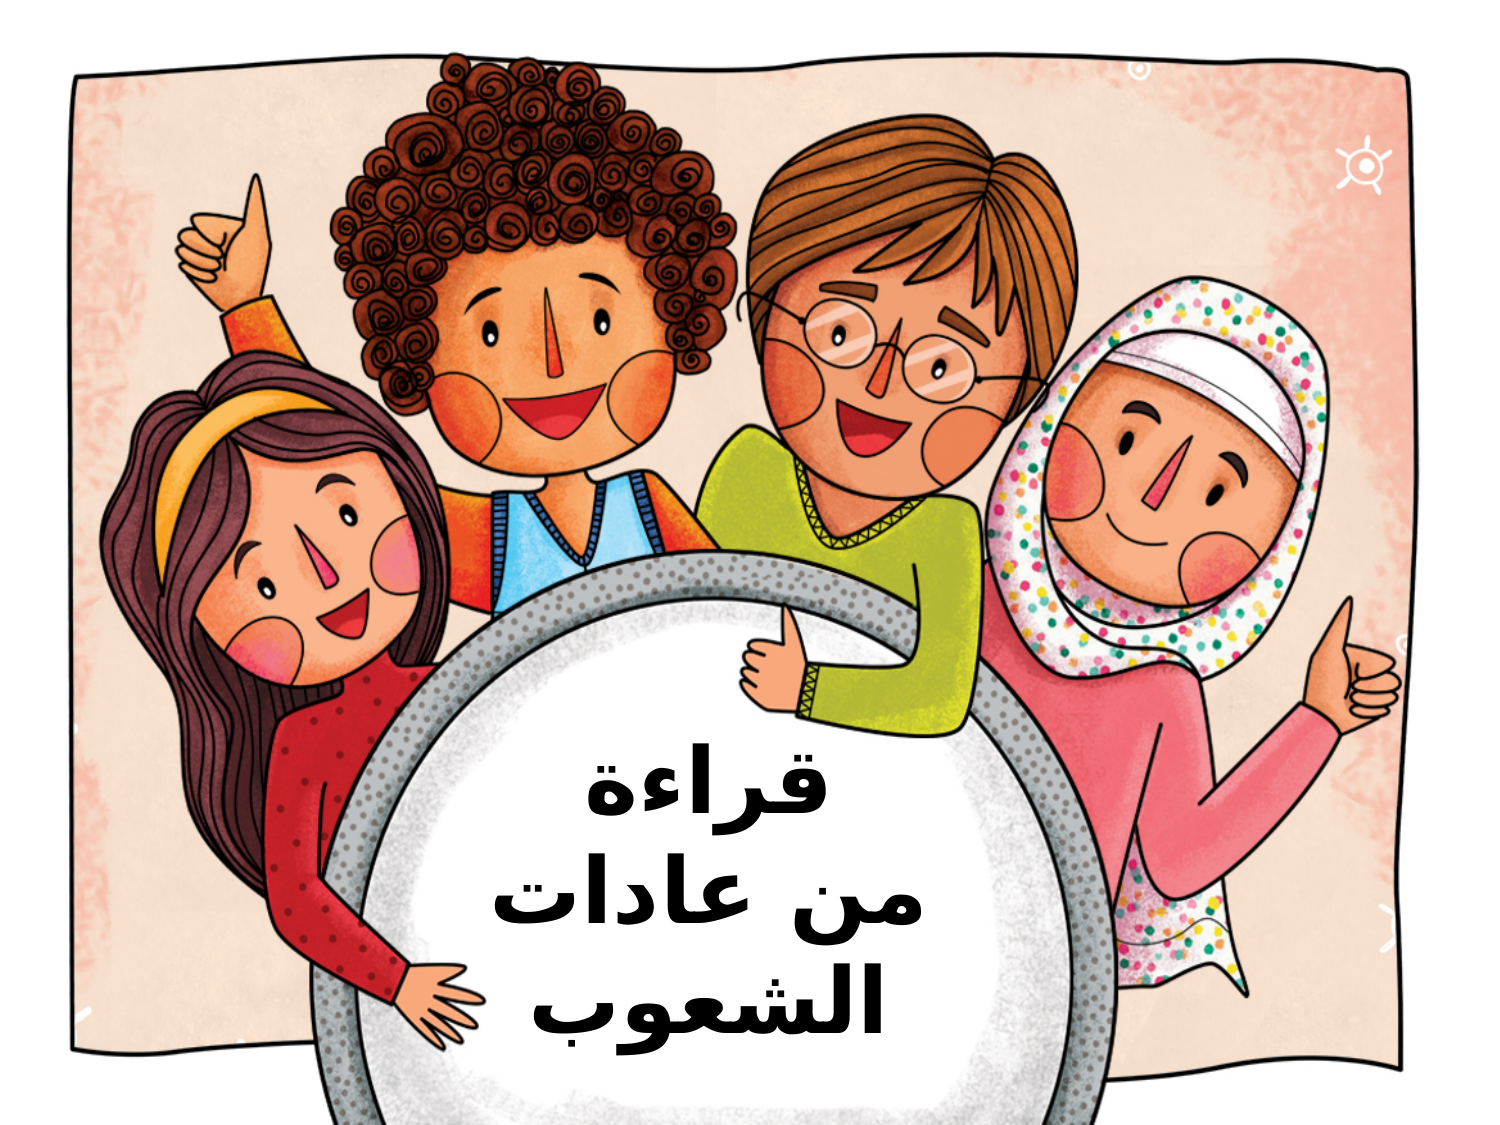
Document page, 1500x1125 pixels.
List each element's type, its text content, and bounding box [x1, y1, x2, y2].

picture [0, 0, 1500, 1125]
title قراءة من عادات الشعوب [400, 705, 1018, 1070]
